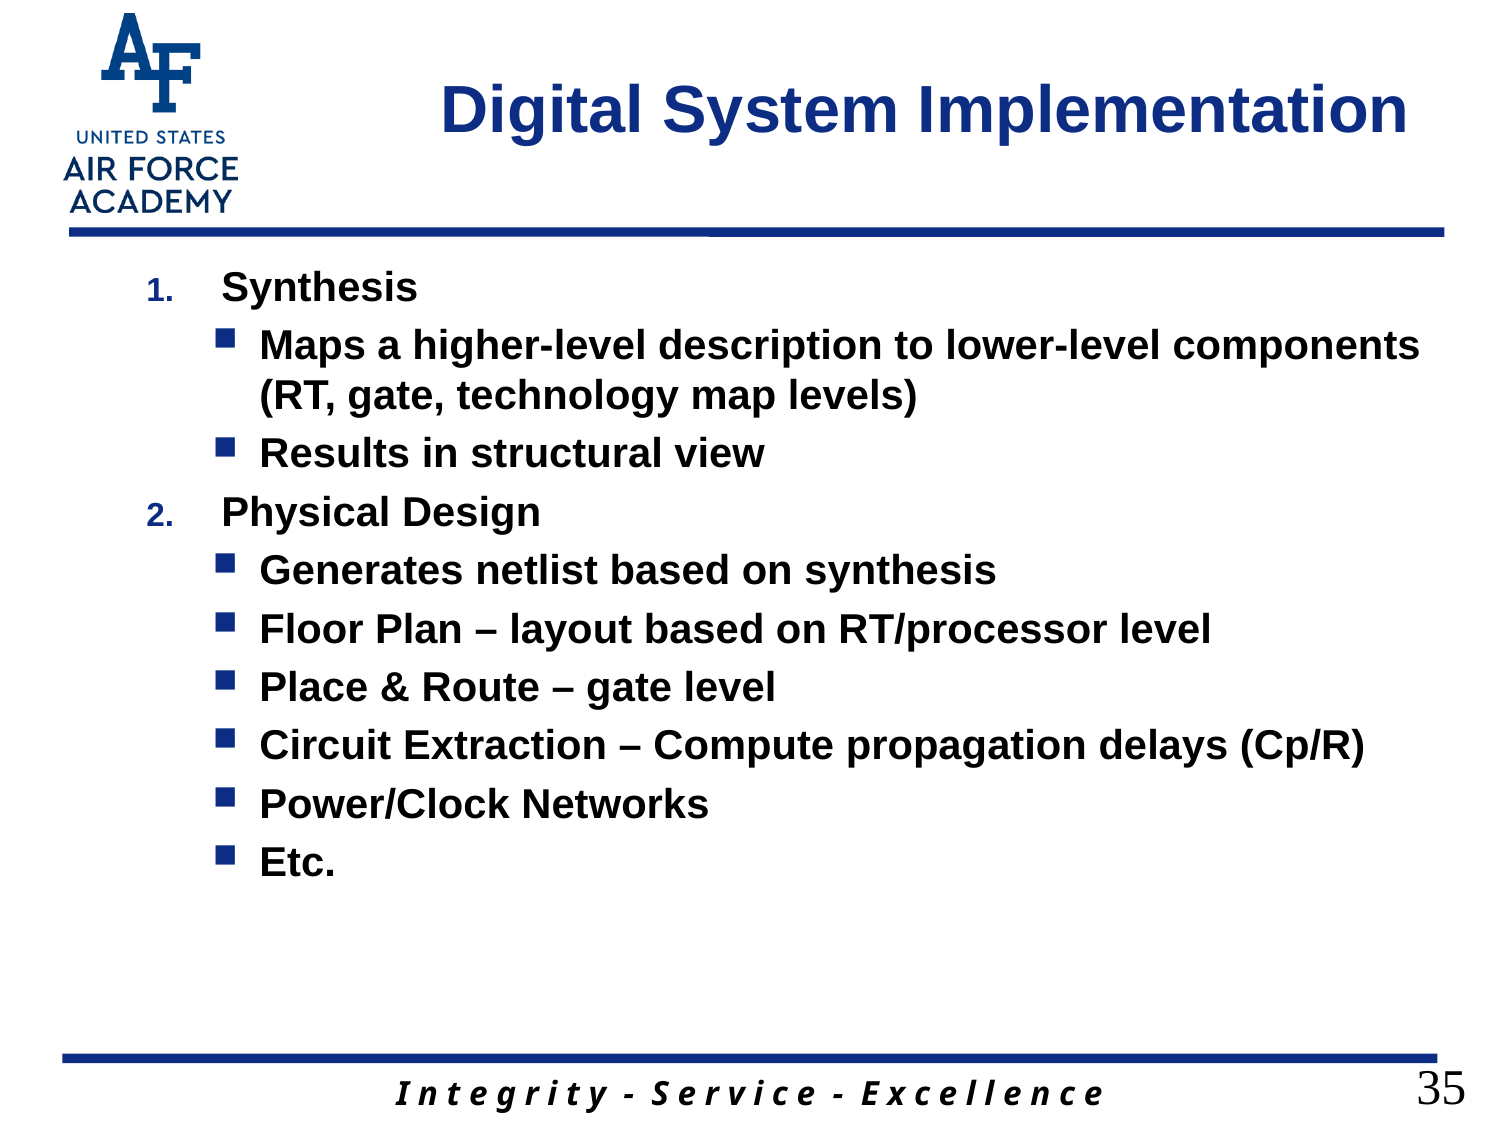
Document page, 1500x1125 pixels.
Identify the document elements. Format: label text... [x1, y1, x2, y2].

picture [63, 13, 238, 213]
list Synthesis Maps a higher-level description to lower-level components (RT, gate, technology map levels) Results in structural view Physical Design Generates netlist based on synthesis Floor Plan – layout based on RT/processor level Place & Route – gate level Circuit Extraction – Compute propagation delays (Cp/R) Power/Clock Networks Etc. [131, 251, 1466, 1063]
slide_number 35 [1131, 1046, 1482, 1125]
title Digital System Implementation [313, 12, 1427, 201]
